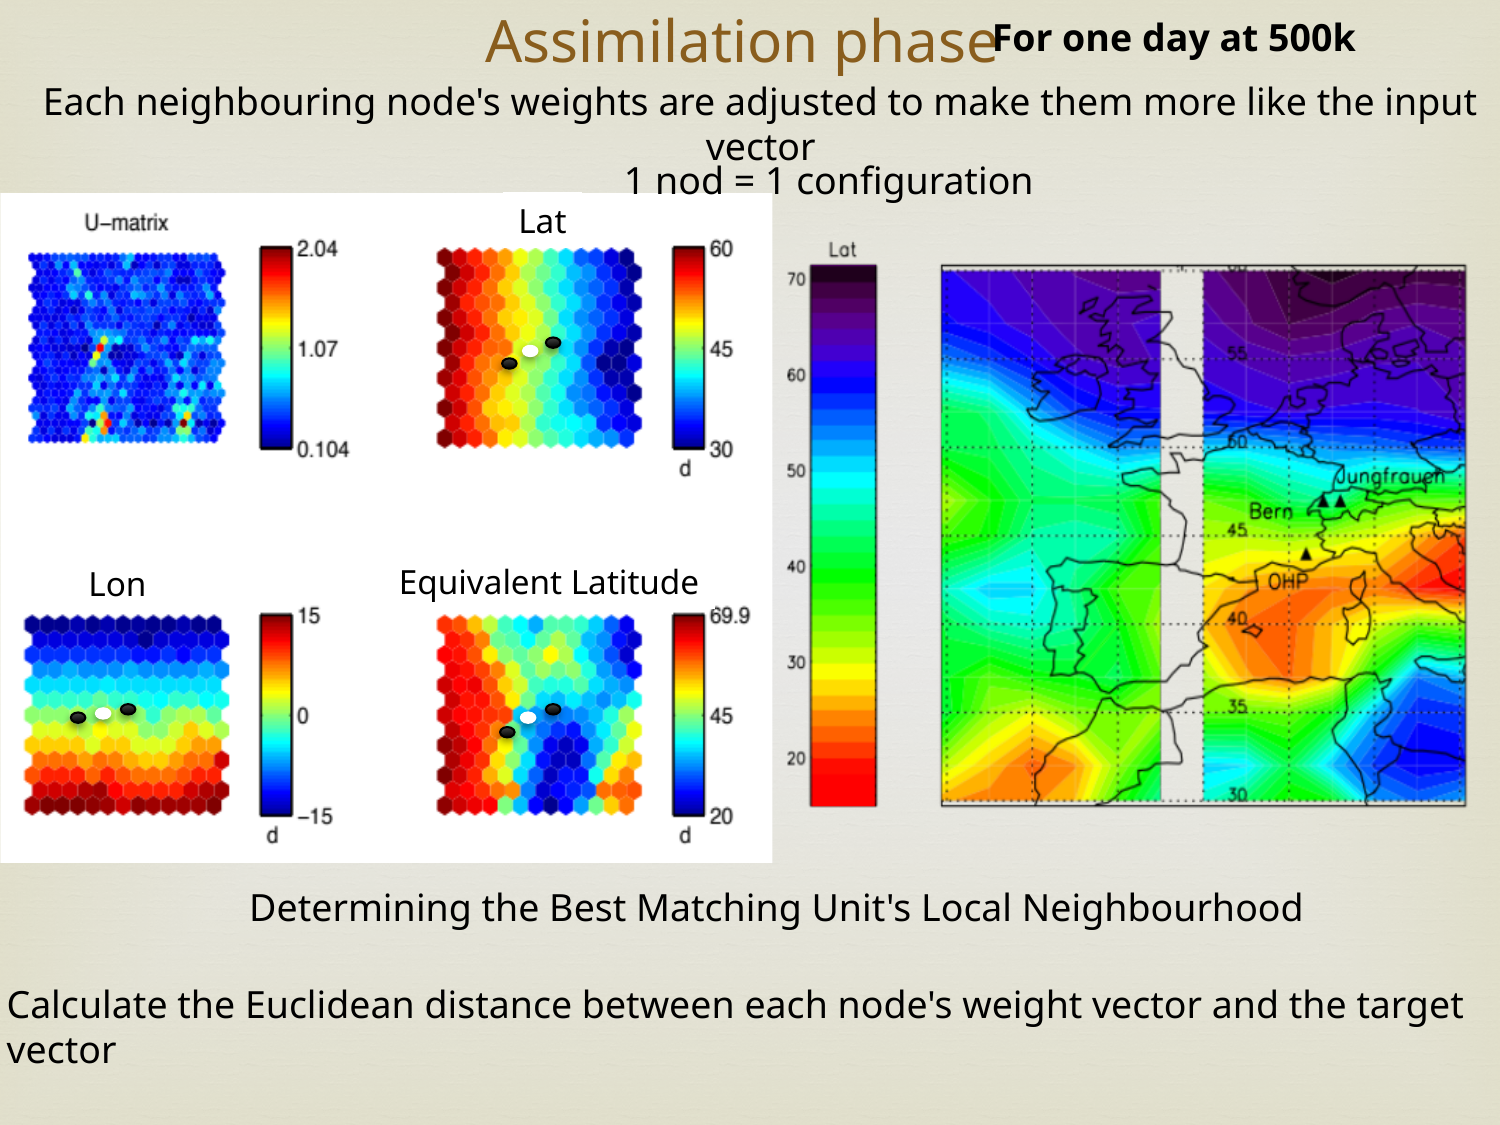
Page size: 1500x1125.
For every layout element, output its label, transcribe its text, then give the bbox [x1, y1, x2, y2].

picture [0, 192, 773, 863]
text_box Determining the Best Matching Unit's Local Neighbourhood [27, 876, 1500, 937]
text_box Each neighbouring node's weights are adjusted to make them more like the input vector [21, 70, 1500, 176]
text_box For one day at 500k [977, 6, 1381, 66]
picture [834, 167, 1438, 897]
title Assimilation phase [0, 0, 1500, 114]
text_box 1 nod = 1 configuration [609, 149, 1049, 210]
text_box Calculate the Euclidean distance between each node's weight vector and the target vector [0, 973, 1500, 1079]
